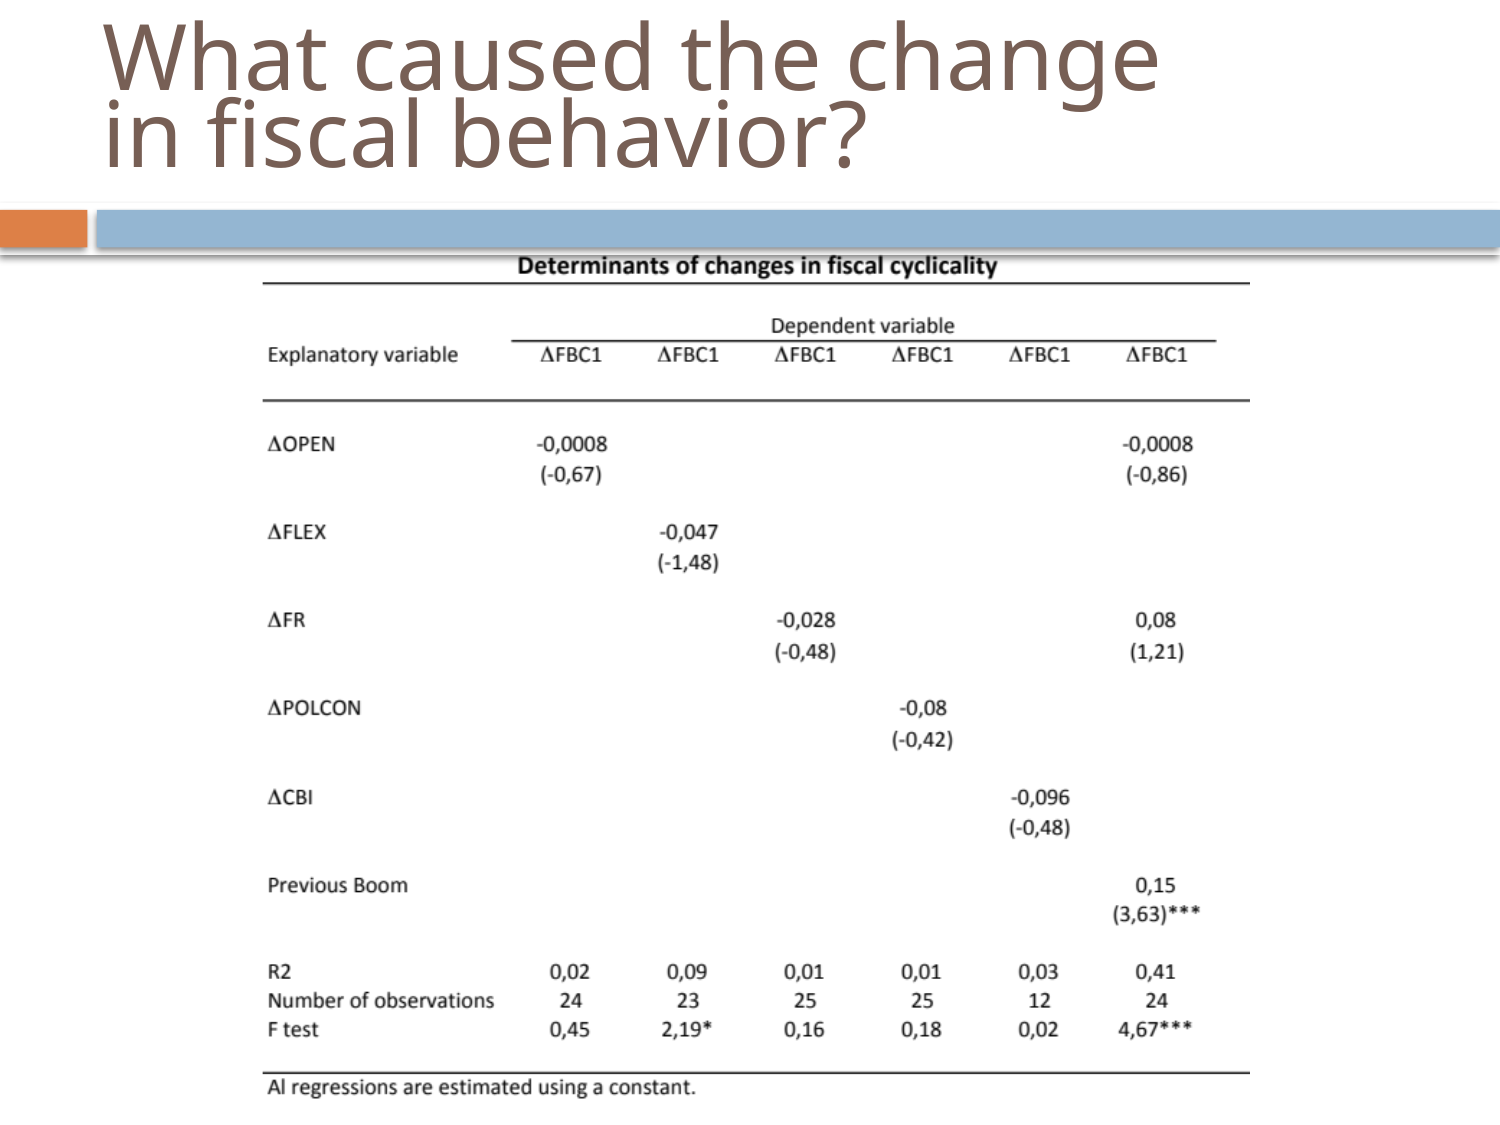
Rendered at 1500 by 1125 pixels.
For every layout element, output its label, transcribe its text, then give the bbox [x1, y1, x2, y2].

picture [262, 248, 1251, 1101]
title What caused the change in fiscal behavior? [87, 24, 1500, 188]
